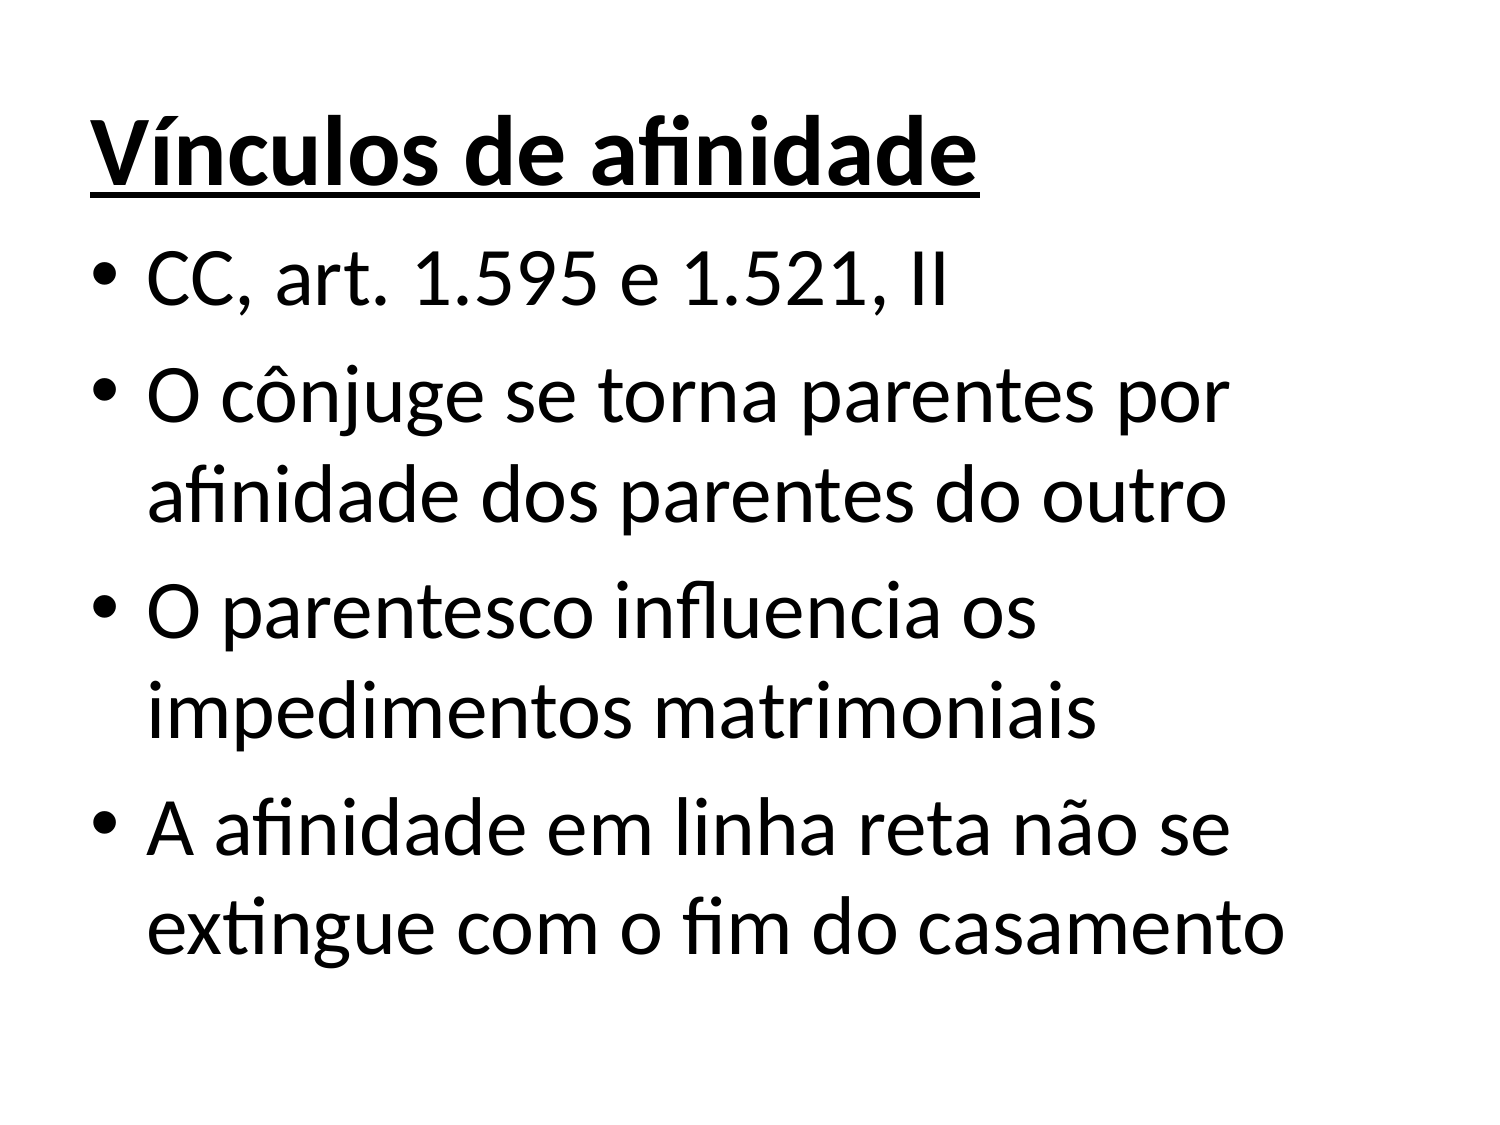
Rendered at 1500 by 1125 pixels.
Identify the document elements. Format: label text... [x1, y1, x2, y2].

list Vínculos de afinidade CC, art. 1.595 e 1.521, II O cônjuge se torna parentes por afinidade dos parentes do outro O parentesco influencia os impedimentos matrimoniais A afinidade em linha reta não se extingue com o fim do casamento [75, 78, 1425, 1024]
